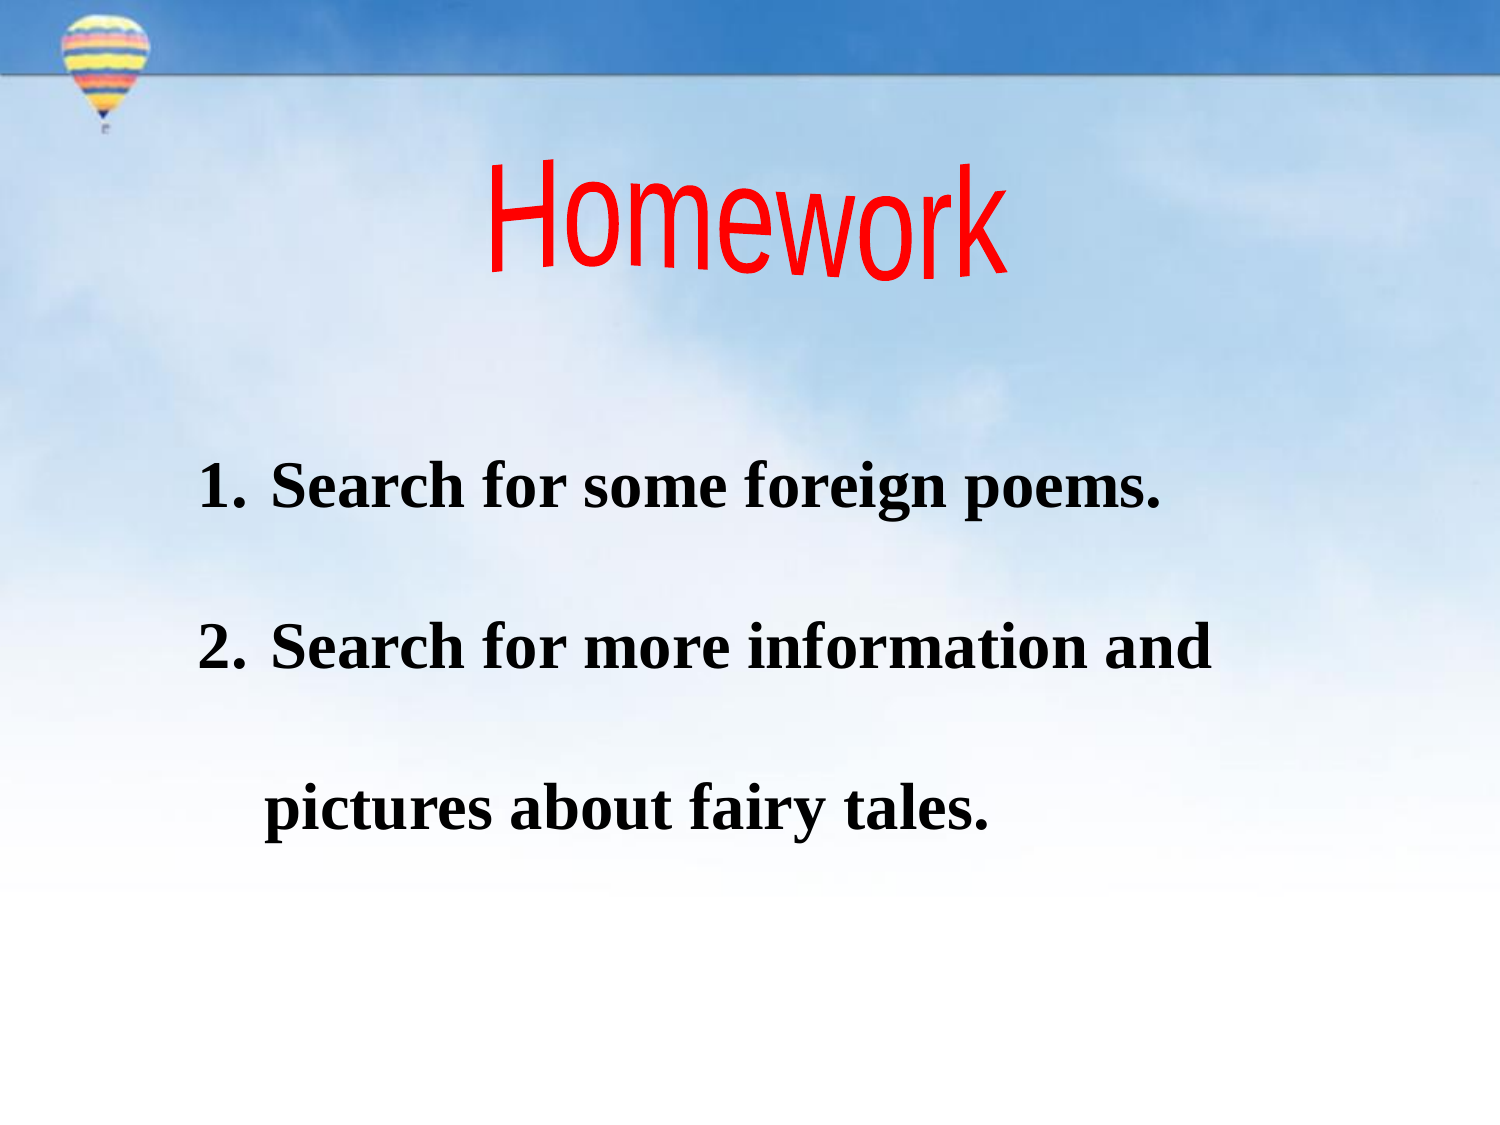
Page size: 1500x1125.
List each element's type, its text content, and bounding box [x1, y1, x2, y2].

picture [0, 0, 1500, 1125]
text_box Search for some foreign poems. Search for more information and pictures about fairy tales. [183, 385, 1329, 851]
